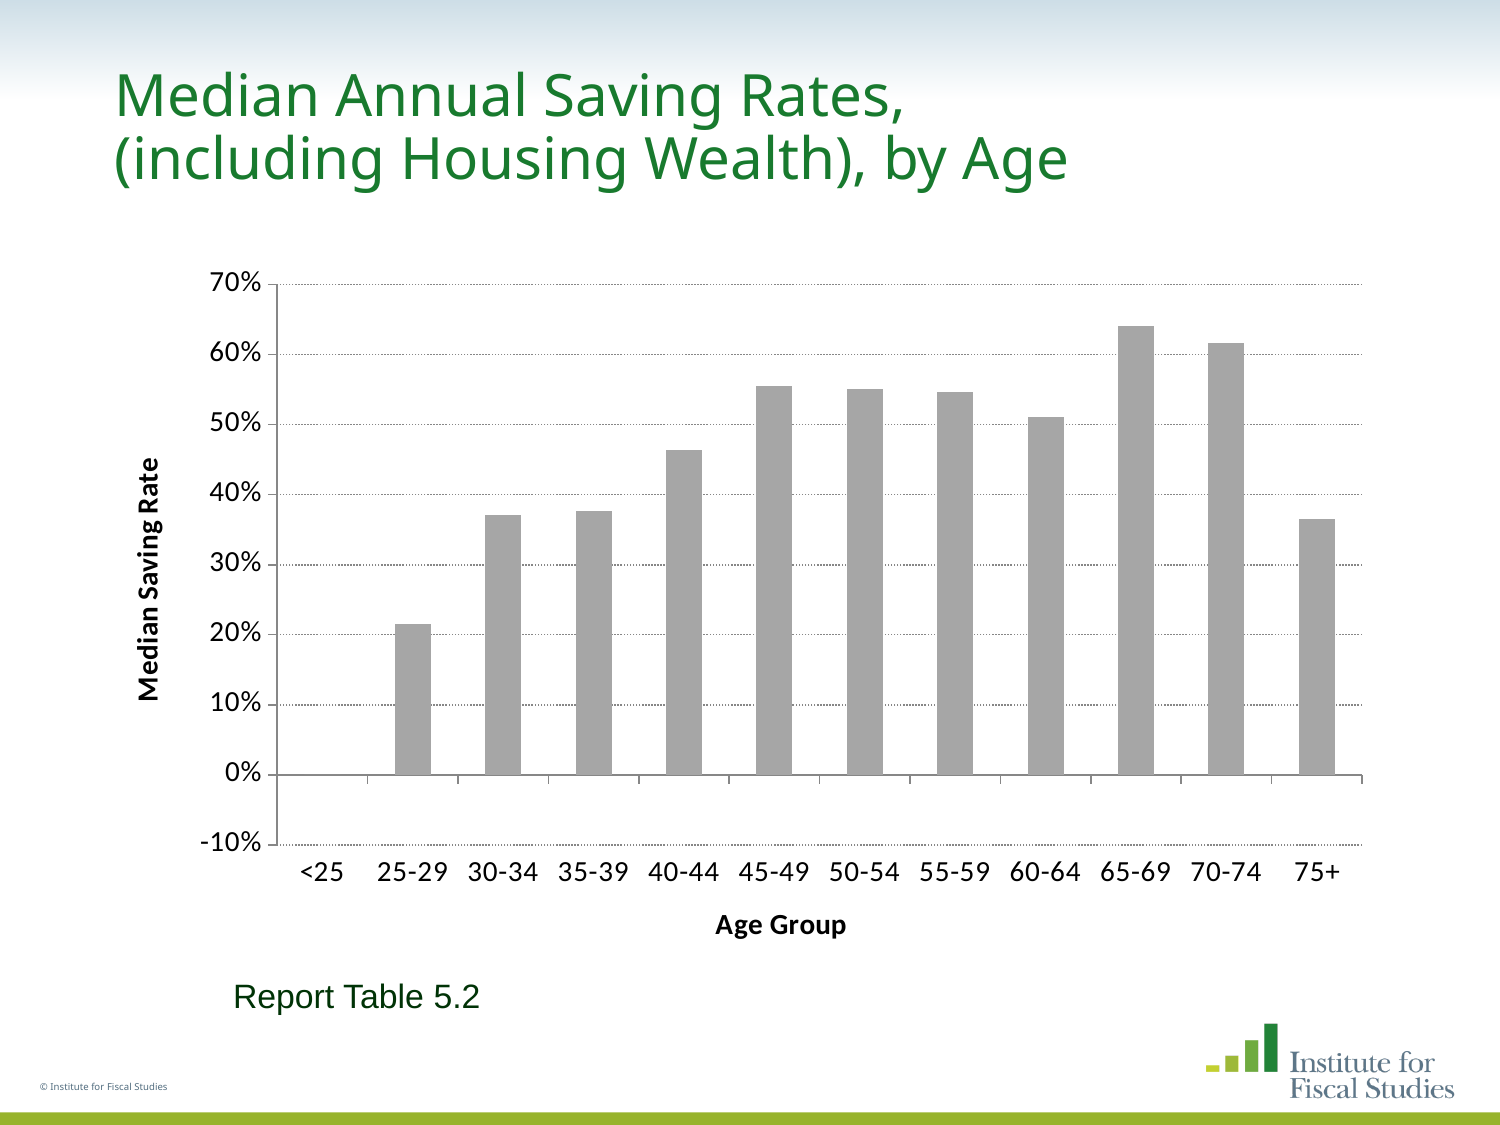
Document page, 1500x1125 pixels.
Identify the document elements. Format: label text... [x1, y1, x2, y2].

slide_number © Institute for Fiscal Studies [24, 1062, 438, 1101]
picture [1200, 1021, 1463, 1100]
chart [100, 255, 1389, 977]
text_box Report Table 5.2 [218, 983, 798, 1024]
title Median Annual Saving Rates, (including Housing Wealth), by Age [99, 37, 1388, 201]
